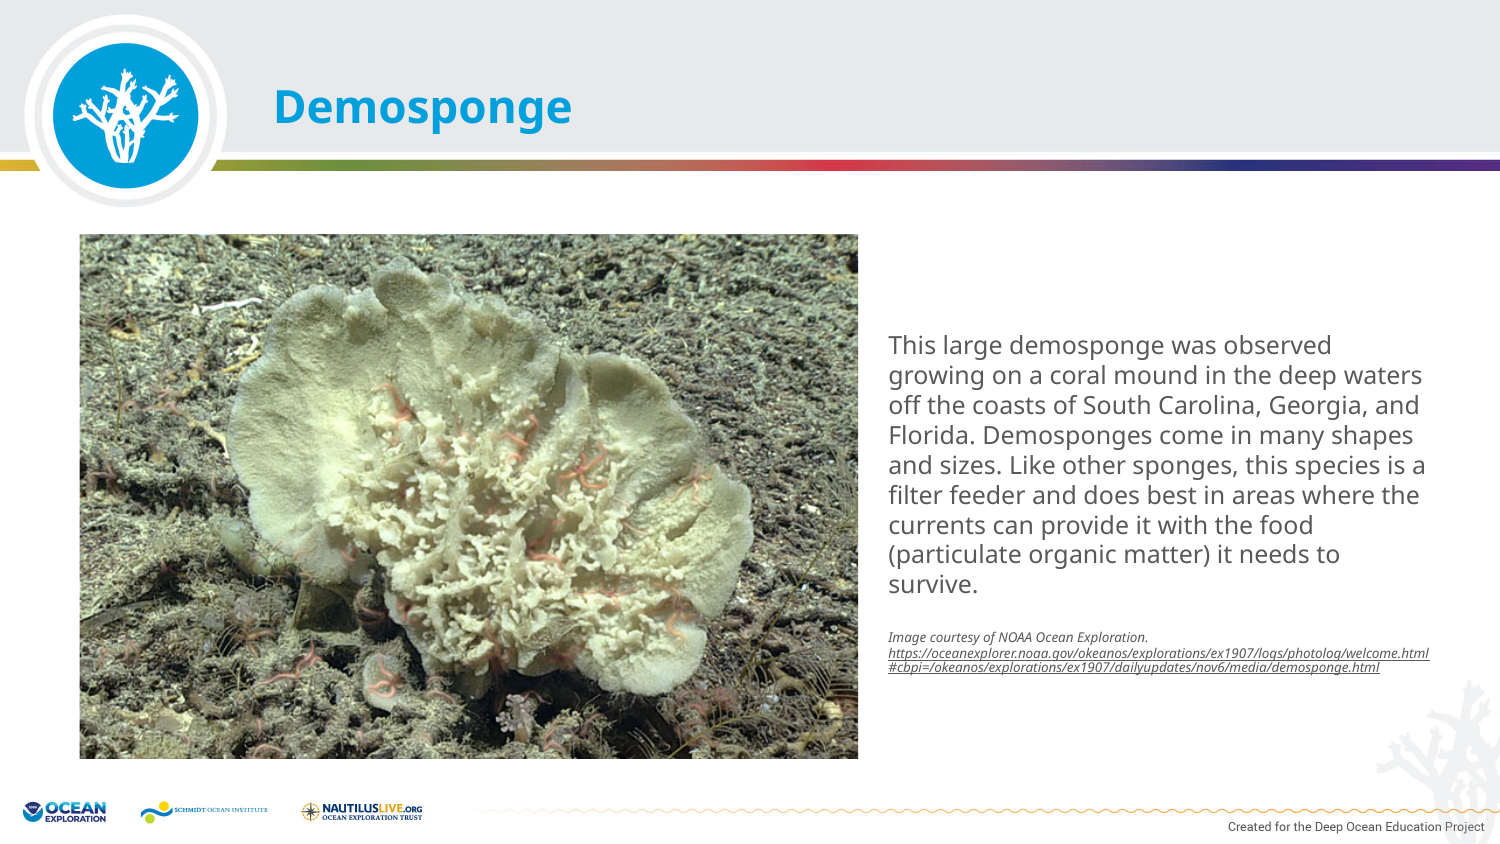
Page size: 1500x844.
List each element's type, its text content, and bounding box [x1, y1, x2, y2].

list This large demosponge was observed growing on a coral mound in the deep waters off the coasts of South Carolina, Georgia, and Florida. Demosponges come in many shapes and sizes. Like other sponges, this species is a filter feeder and does best in areas where the currents can provide it with the food (particulate organic matter) it needs to survive. Image courtesy of NOAA Ocean Exploration. https://oceanexplorer.noaa.gov/okeanos/explorations/ex1907/logs/photolog/welcome.html#cbpi=/okeanos/explorations/ex1907/dailyupdates/nov6/media/demosponge.html [873, 244, 1448, 749]
text_box Demosponge [257, 62, 1500, 151]
picture [0, 0, 1500, 844]
